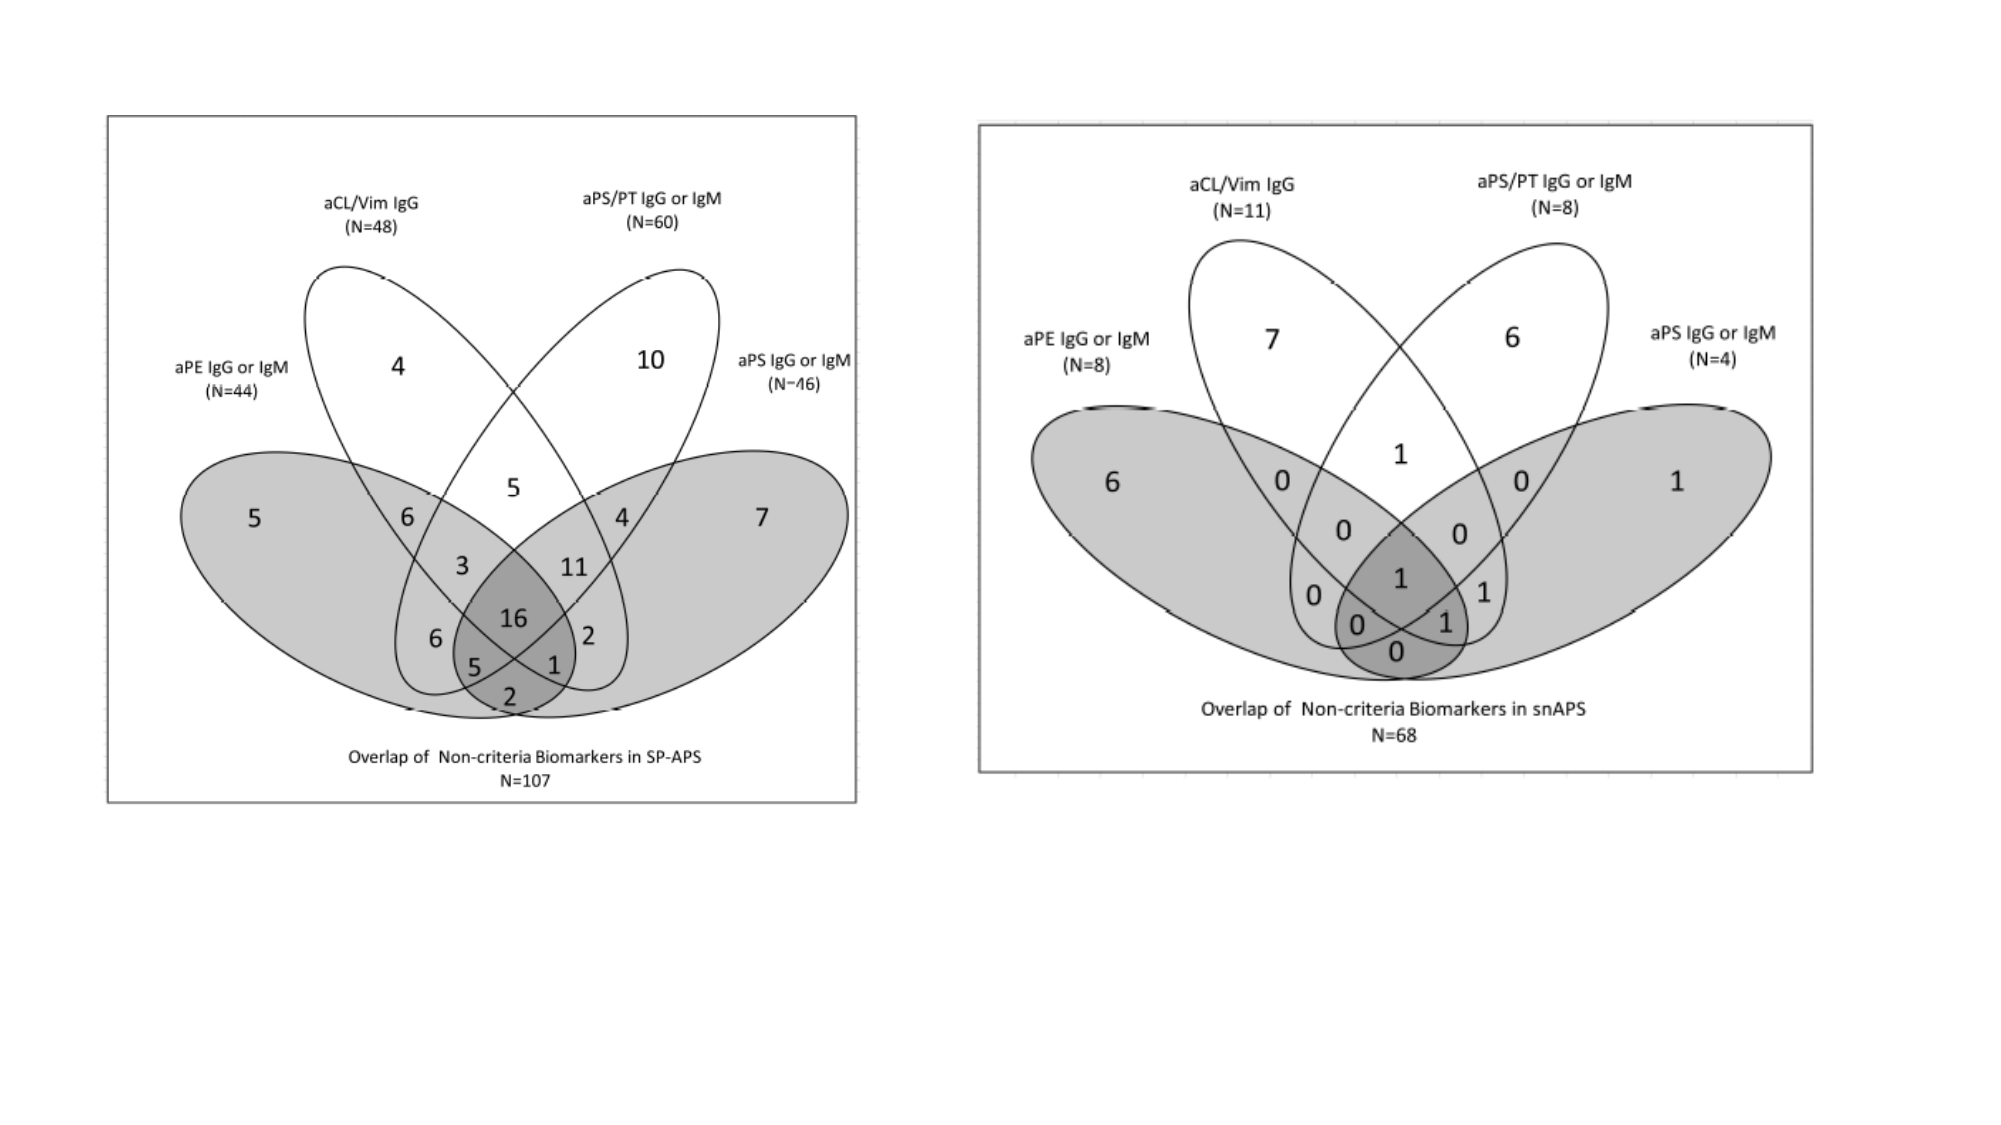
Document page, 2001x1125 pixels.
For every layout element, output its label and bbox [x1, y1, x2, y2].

picture [82, 115, 868, 816]
picture [950, 115, 1830, 788]
